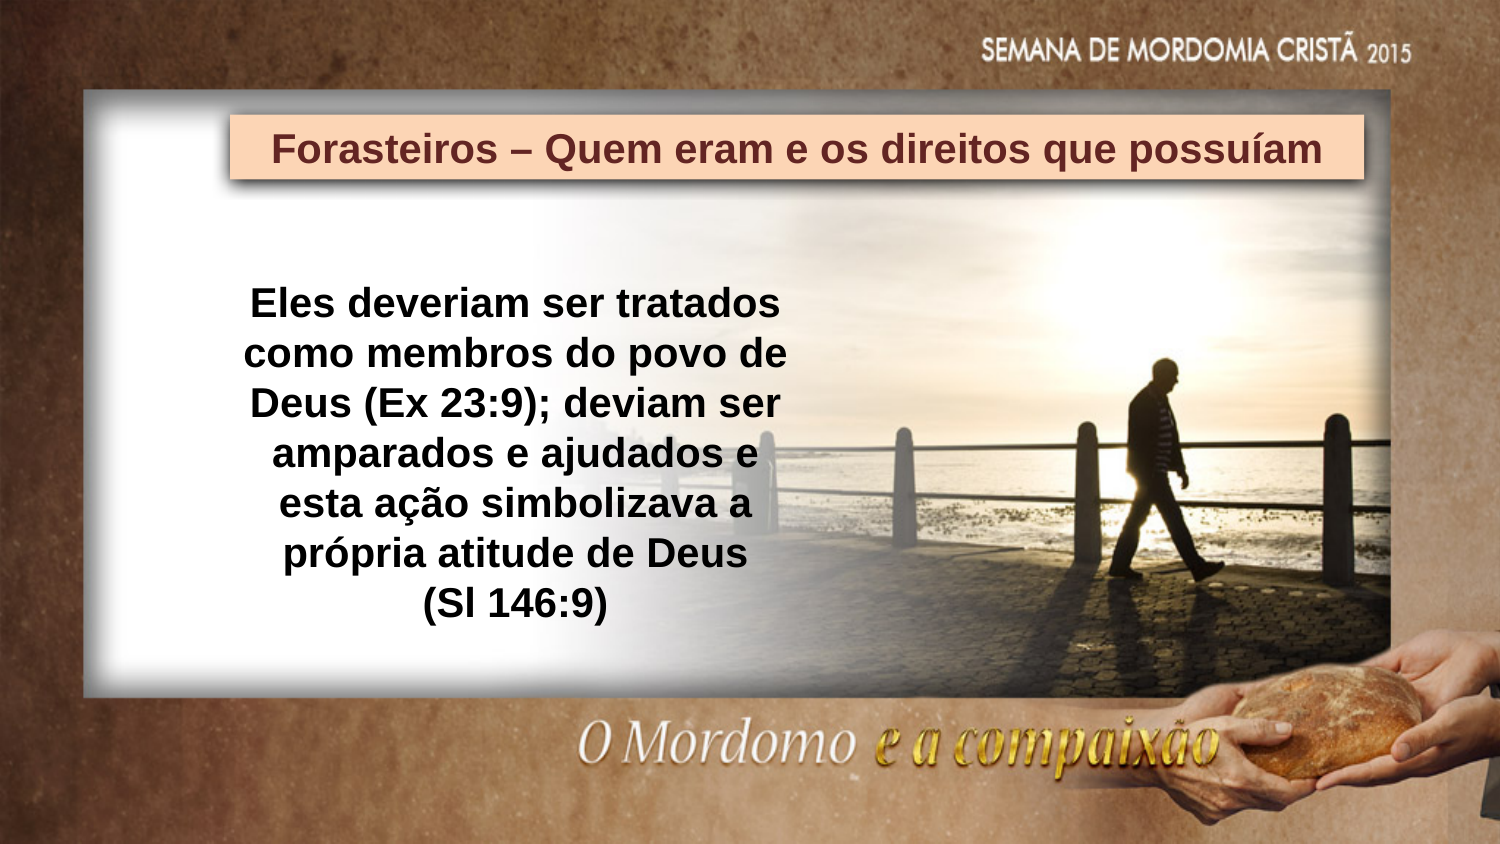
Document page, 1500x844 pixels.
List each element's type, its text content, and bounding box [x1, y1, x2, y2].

picture [0, 0, 1500, 844]
text_box Eles deveriam ser tratados como membros do povo de Deus (Ex 23:9); deviam ser amparados e ajudados e esta ação simbolizava a própria atitude de Deus (Sl 146:9) [226, 268, 805, 634]
text_box Forasteiros – Quem eram e os direitos que possuíam [230, 114, 1365, 180]
